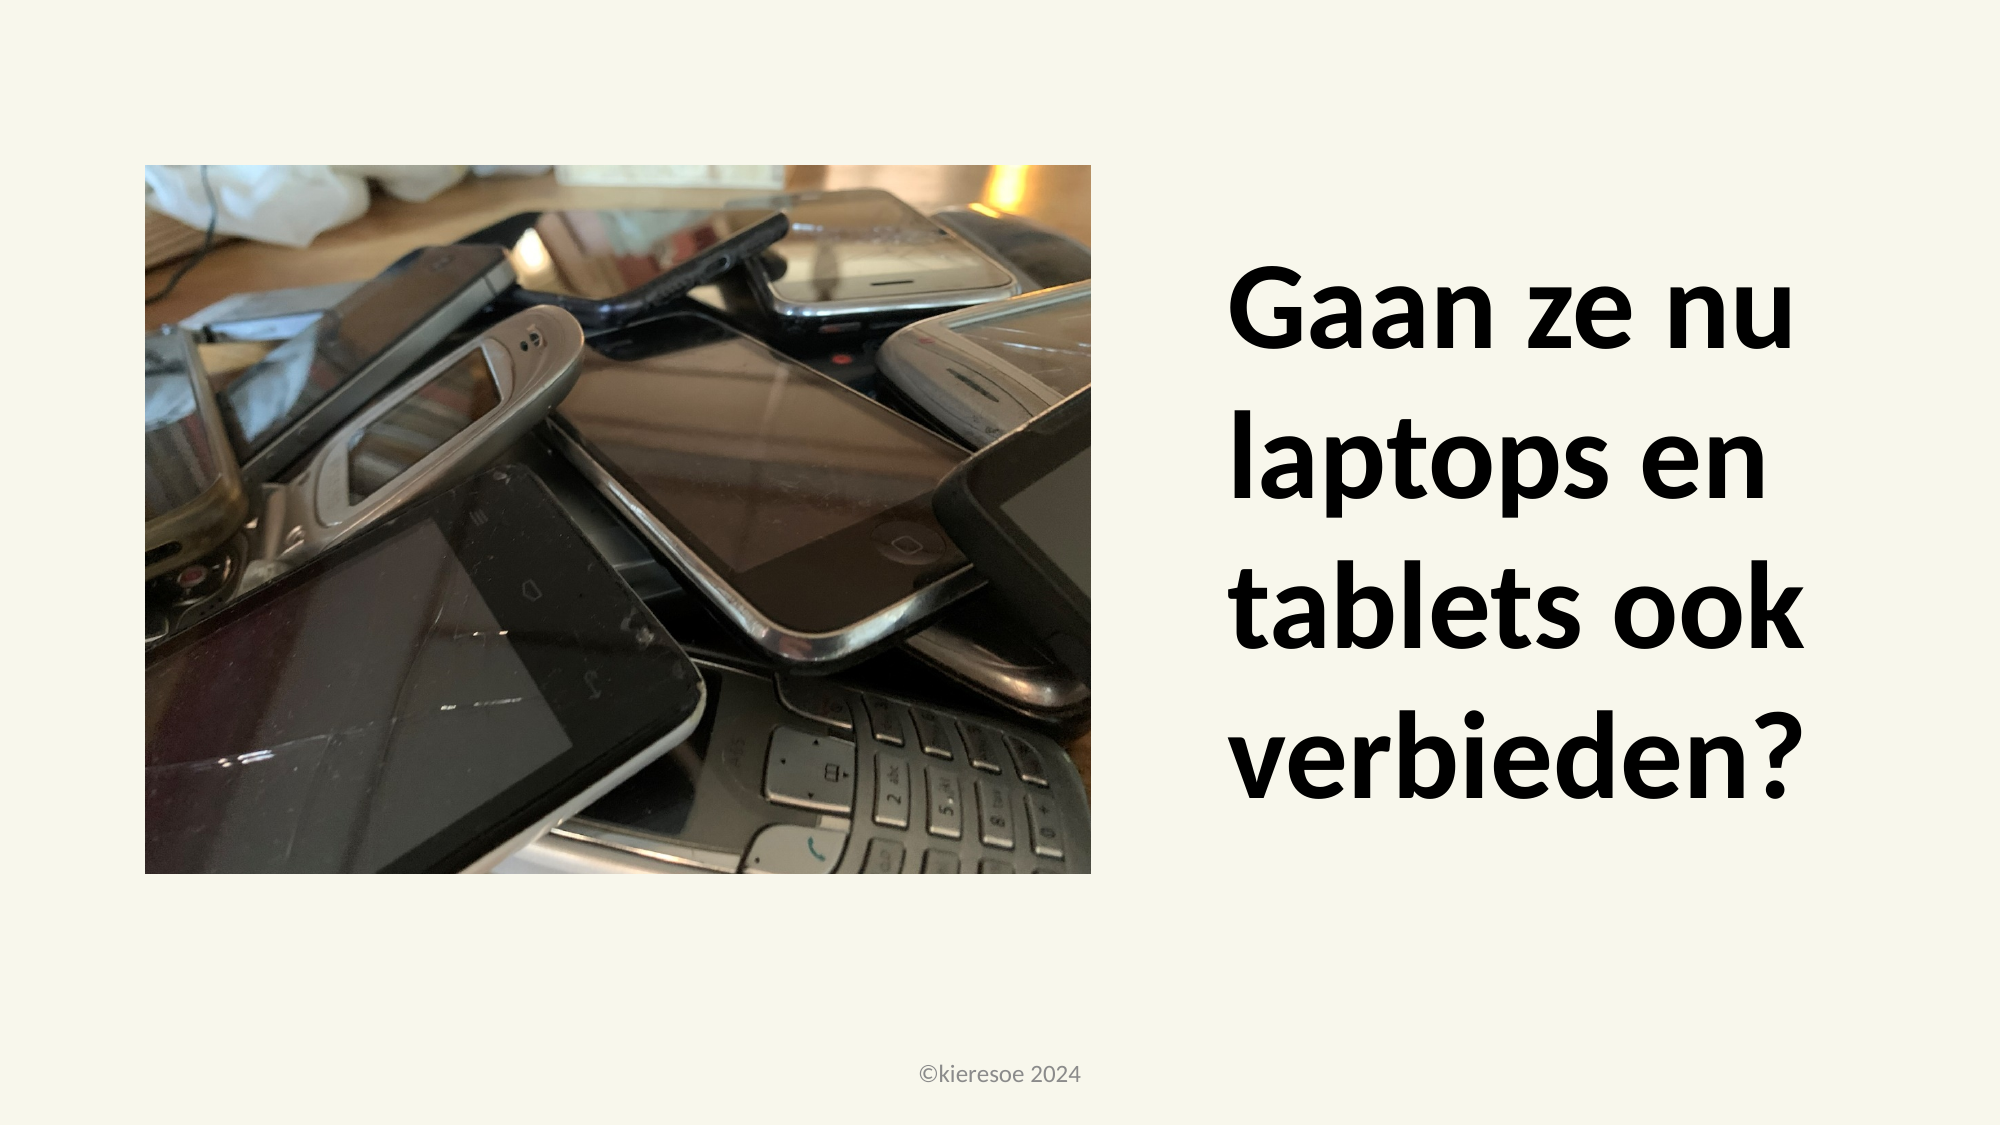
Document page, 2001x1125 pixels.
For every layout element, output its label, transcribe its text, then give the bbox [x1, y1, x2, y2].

picture [145, 165, 1091, 874]
text_box Gaan ze nu laptops en tablets ook verbieden? [1212, 216, 1927, 831]
footer ©kieresoe 2024 [662, 1042, 1338, 1103]
